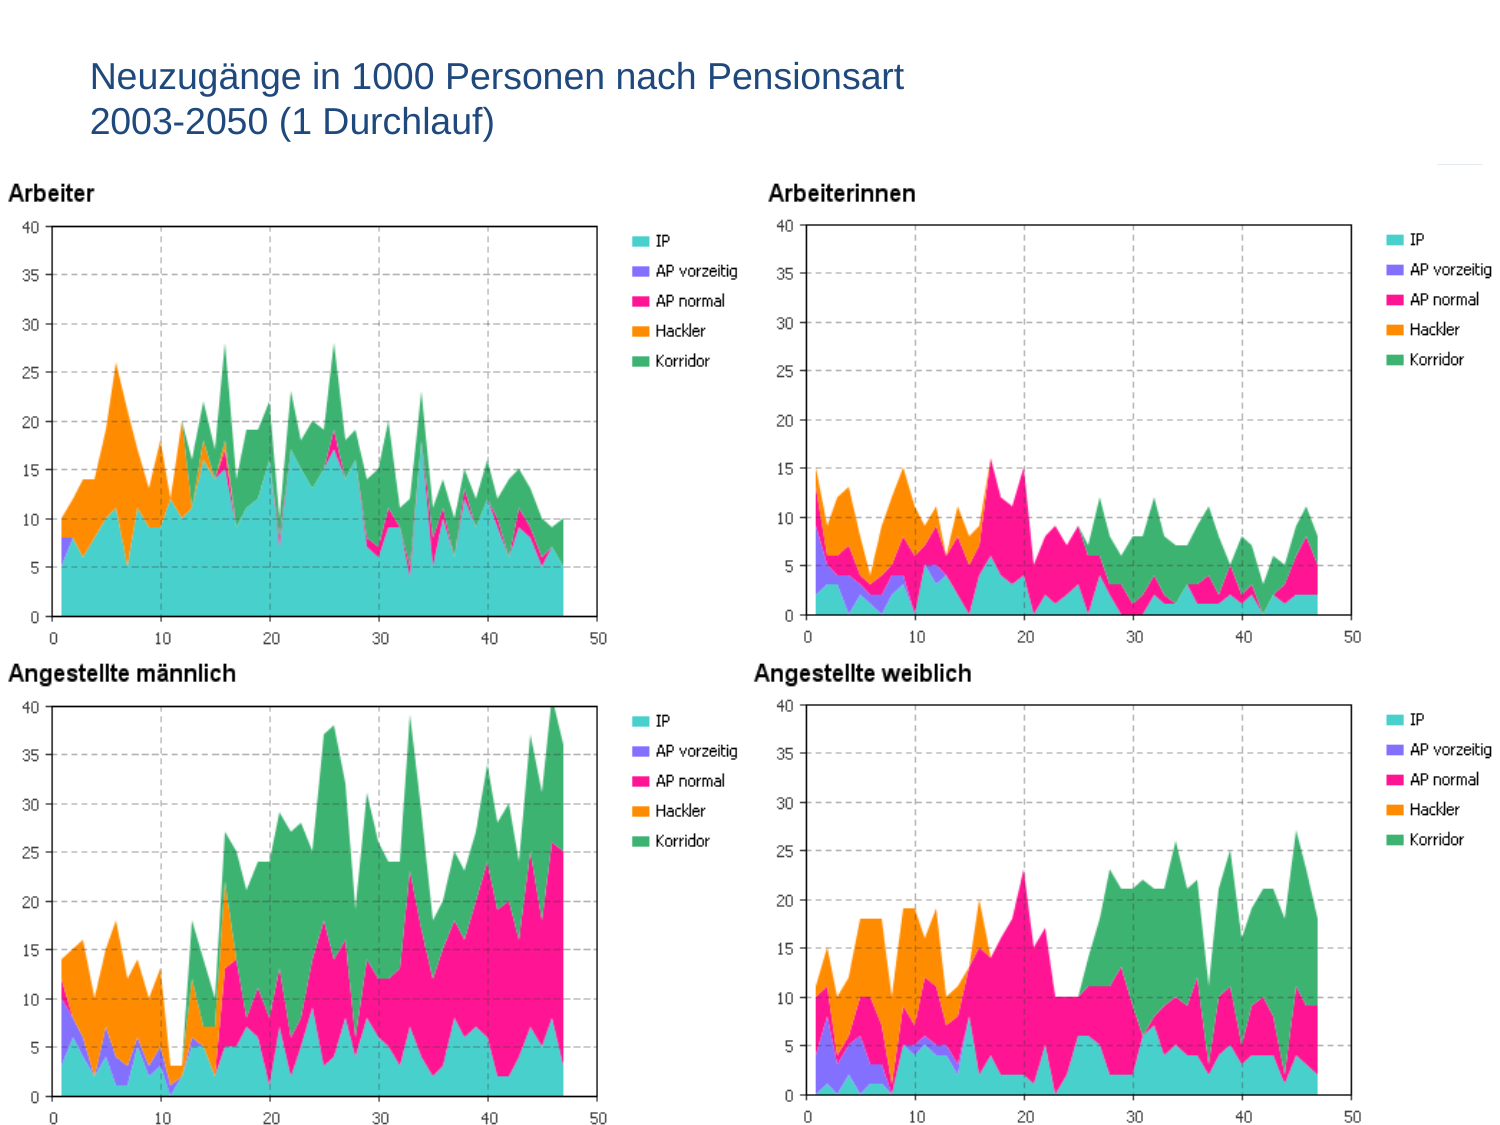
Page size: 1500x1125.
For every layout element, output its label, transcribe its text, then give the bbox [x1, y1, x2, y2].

picture [0, 112, 1500, 1125]
text_box Neuzugänge in 1000 Personen nach Pensionsart 2003-2050 (1 Durchlauf) [74, 45, 1438, 110]
